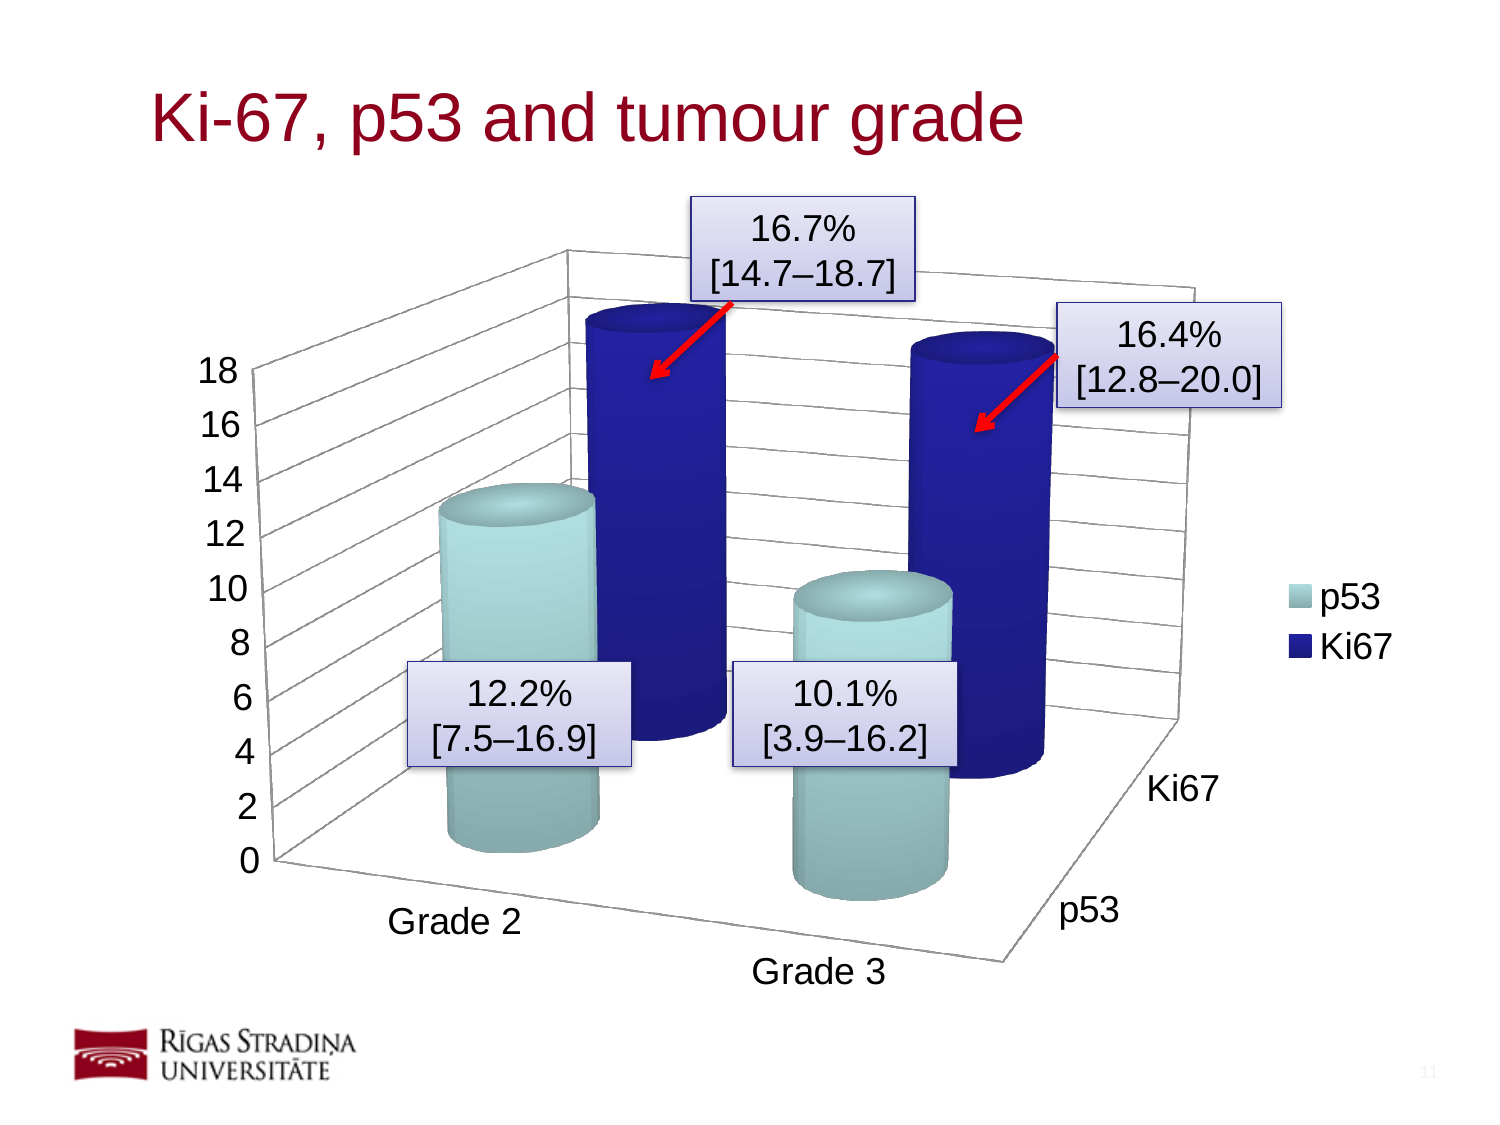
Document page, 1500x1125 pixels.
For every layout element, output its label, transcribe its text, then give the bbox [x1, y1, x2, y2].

chart [140, 234, 1419, 1009]
text_box 16.7% [14.7–18.7] [690, 196, 916, 232]
title Ki-67, p53 and tumour grade [135, 30, 1414, 207]
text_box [974, 355, 1058, 433]
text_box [649, 302, 733, 380]
picture [53, 1007, 374, 1102]
